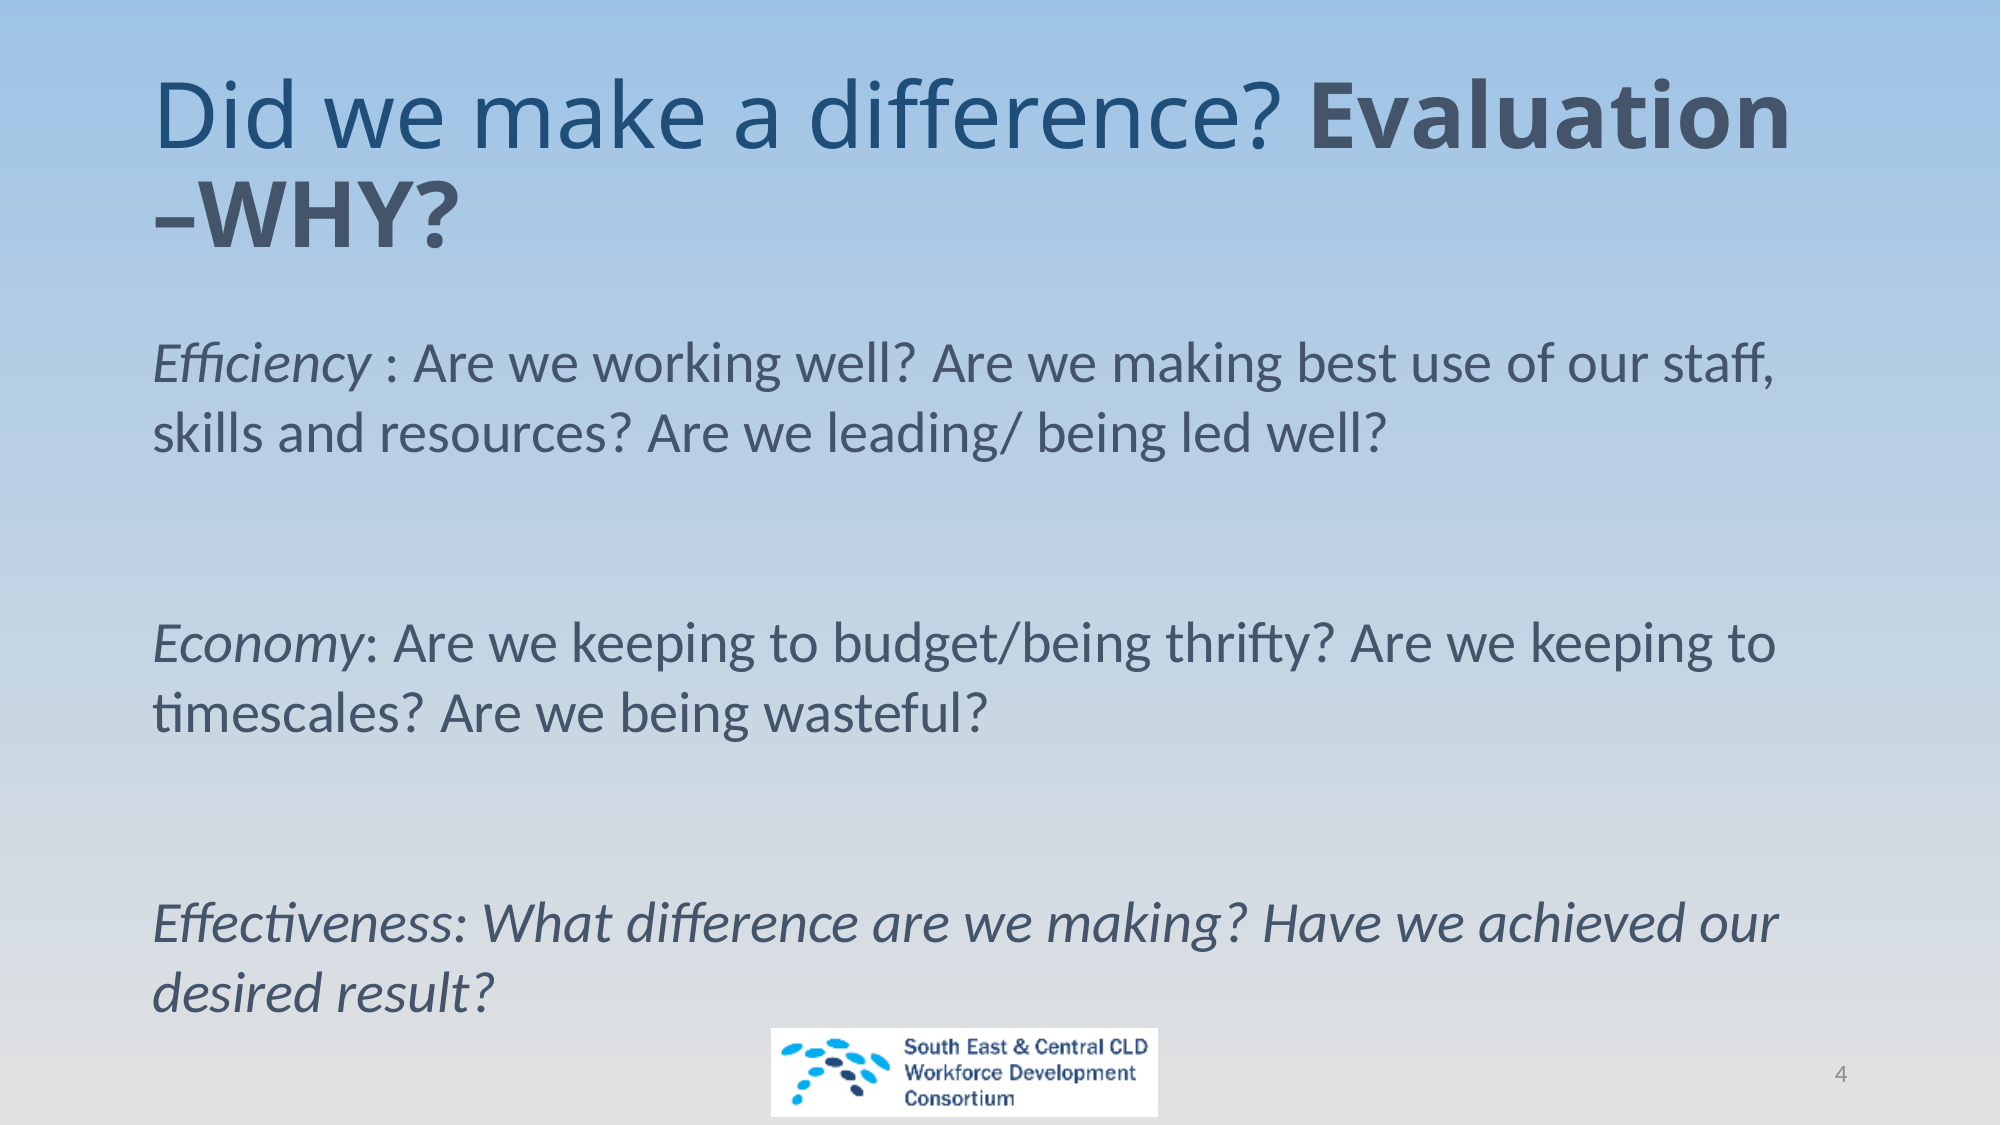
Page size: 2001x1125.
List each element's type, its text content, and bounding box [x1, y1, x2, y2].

text_box Efficiency : Are we working well? Are we making best use of our staff, skills and resources? Are we leading/ being led well? Economy: Are we keeping to budget/being thrifty? Are we keeping to timescales? Are we being wasteful? Effectiveness: What difference are we making? Have we achieved our desired result? [137, 316, 1885, 1031]
picture [771, 1028, 1158, 1117]
title Did we make a difference? Evaluation –WHY? [137, 59, 1863, 278]
slide_number 4 [1412, 1042, 1863, 1103]
